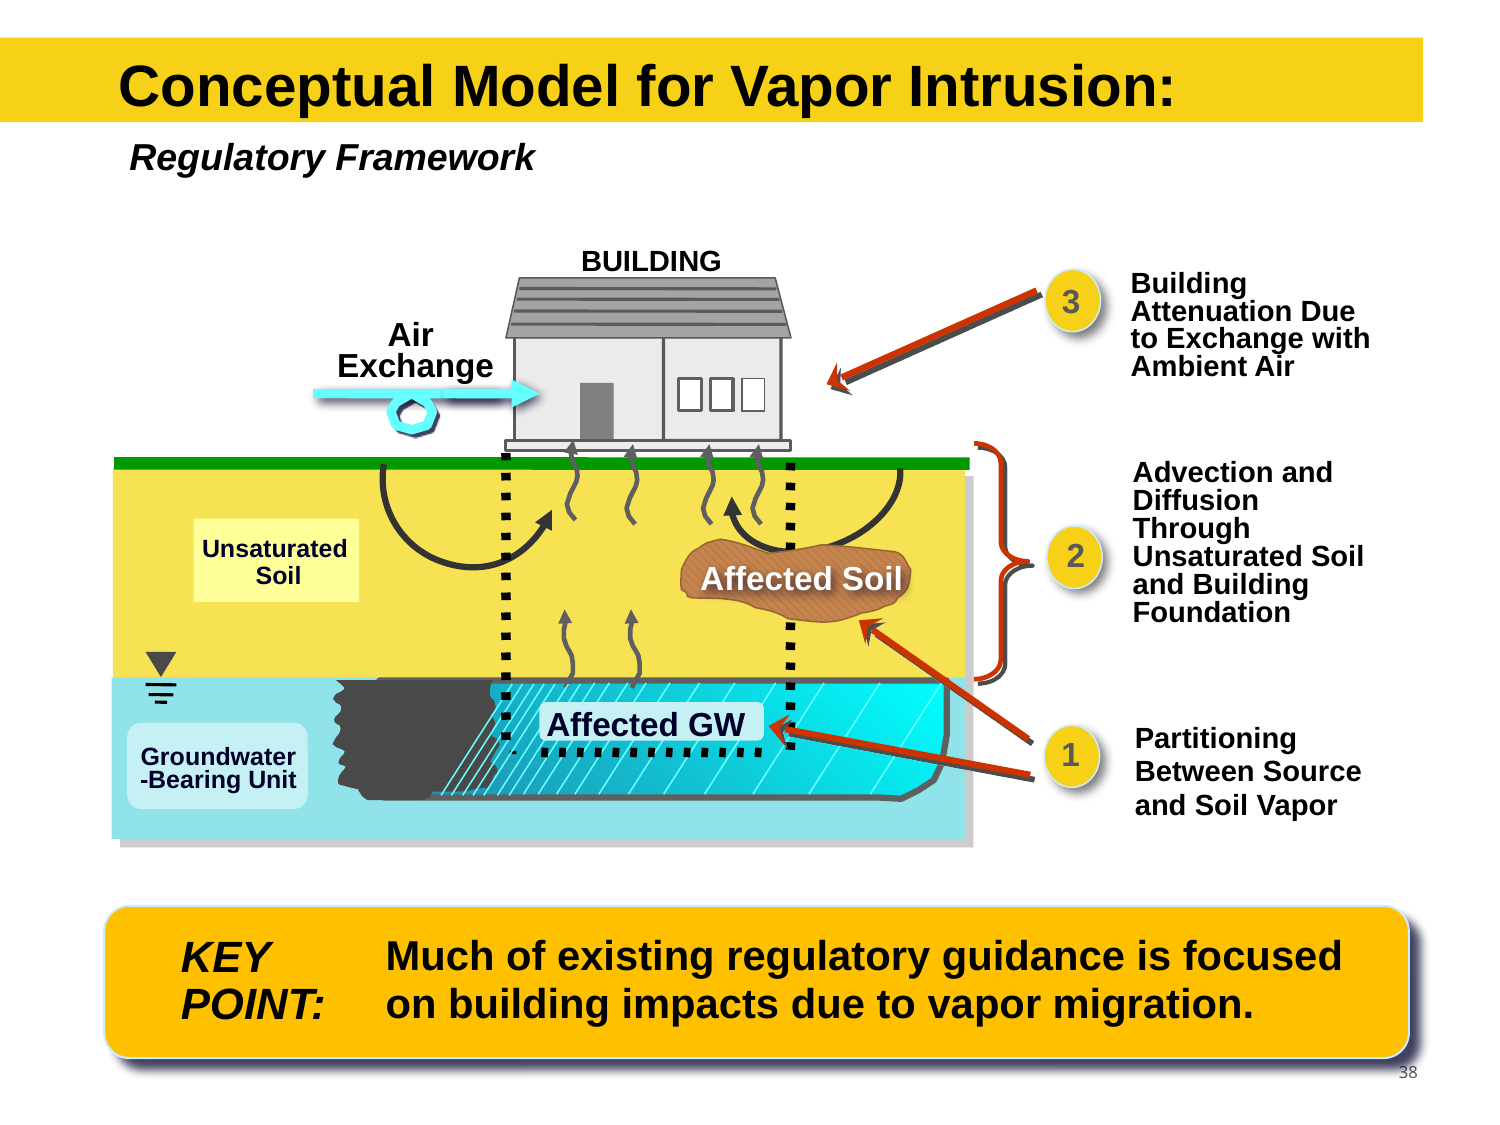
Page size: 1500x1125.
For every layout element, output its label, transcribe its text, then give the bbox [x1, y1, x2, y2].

text_box Much of existing regulatory guidance is focused on building impacts due to vapor migration. [370, 925, 1376, 1035]
text_box [796, 468, 965, 677]
text_box Air Exchange [305, 313, 526, 392]
text_box Groundwater-Bearing Unit [122, 738, 315, 802]
text_box [1053, 725, 1091, 733]
text_box [127, 722, 308, 738]
text_box 3 [1046, 280, 1096, 328]
text_box BUILDING [449, 238, 854, 285]
text_box 2 [1051, 534, 1101, 582]
text_box [332, 680, 494, 801]
text_box [382, 464, 500, 568]
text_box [678, 378, 765, 412]
text_box [193, 598, 359, 602]
text_box [1057, 582, 1092, 589]
text_box [627, 444, 635, 451]
text_box [514, 347, 663, 440]
text_box Partitioning Between Source and Soil Vapor [1082, 714, 1413, 830]
text_box 1 [1046, 733, 1095, 781]
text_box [145, 651, 177, 703]
text_box [1095, 739, 1100, 774]
text_box [104, 905, 1409, 1059]
text_box [663, 347, 781, 440]
text_box [1096, 283, 1101, 318]
text_box [580, 382, 614, 440]
text_box [111, 677, 965, 839]
text_box [564, 439, 577, 451]
text_box Regulatory Framework [114, 125, 551, 186]
text_box Conceptual Model for Vapor Intrusion: [104, 51, 1264, 126]
text_box [193, 518, 359, 528]
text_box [312, 393, 540, 430]
text_box KEY POINT: [165, 926, 464, 1036]
text_box [1046, 540, 1051, 574]
text_box [505, 440, 572, 451]
text_box Affected Soil [796, 552, 941, 605]
text_box [1055, 781, 1089, 788]
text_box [505, 452, 791, 753]
text_box [796, 617, 852, 623]
text_box Building Attenuation Due to Exchange with Ambient Air [1078, 263, 1394, 390]
text_box [1051, 269, 1094, 280]
text_box [796, 468, 901, 548]
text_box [440, 682, 942, 796]
text_box [112, 468, 500, 677]
text_box [1059, 328, 1086, 332]
text_box [858, 618, 875, 636]
text_box [753, 444, 761, 451]
text_box Unsaturated Soil [181, 528, 376, 598]
text_box [129, 802, 306, 810]
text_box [505, 277, 792, 339]
text_box [574, 440, 791, 451]
text_box Advection and Diffusion Through Unsaturated Soil and Building Foundation [1070, 453, 1394, 636]
text_box [1056, 525, 1093, 534]
text_box [826, 369, 842, 389]
text_box [806, 544, 861, 548]
text_box [703, 444, 712, 451]
text_box [973, 443, 1028, 680]
